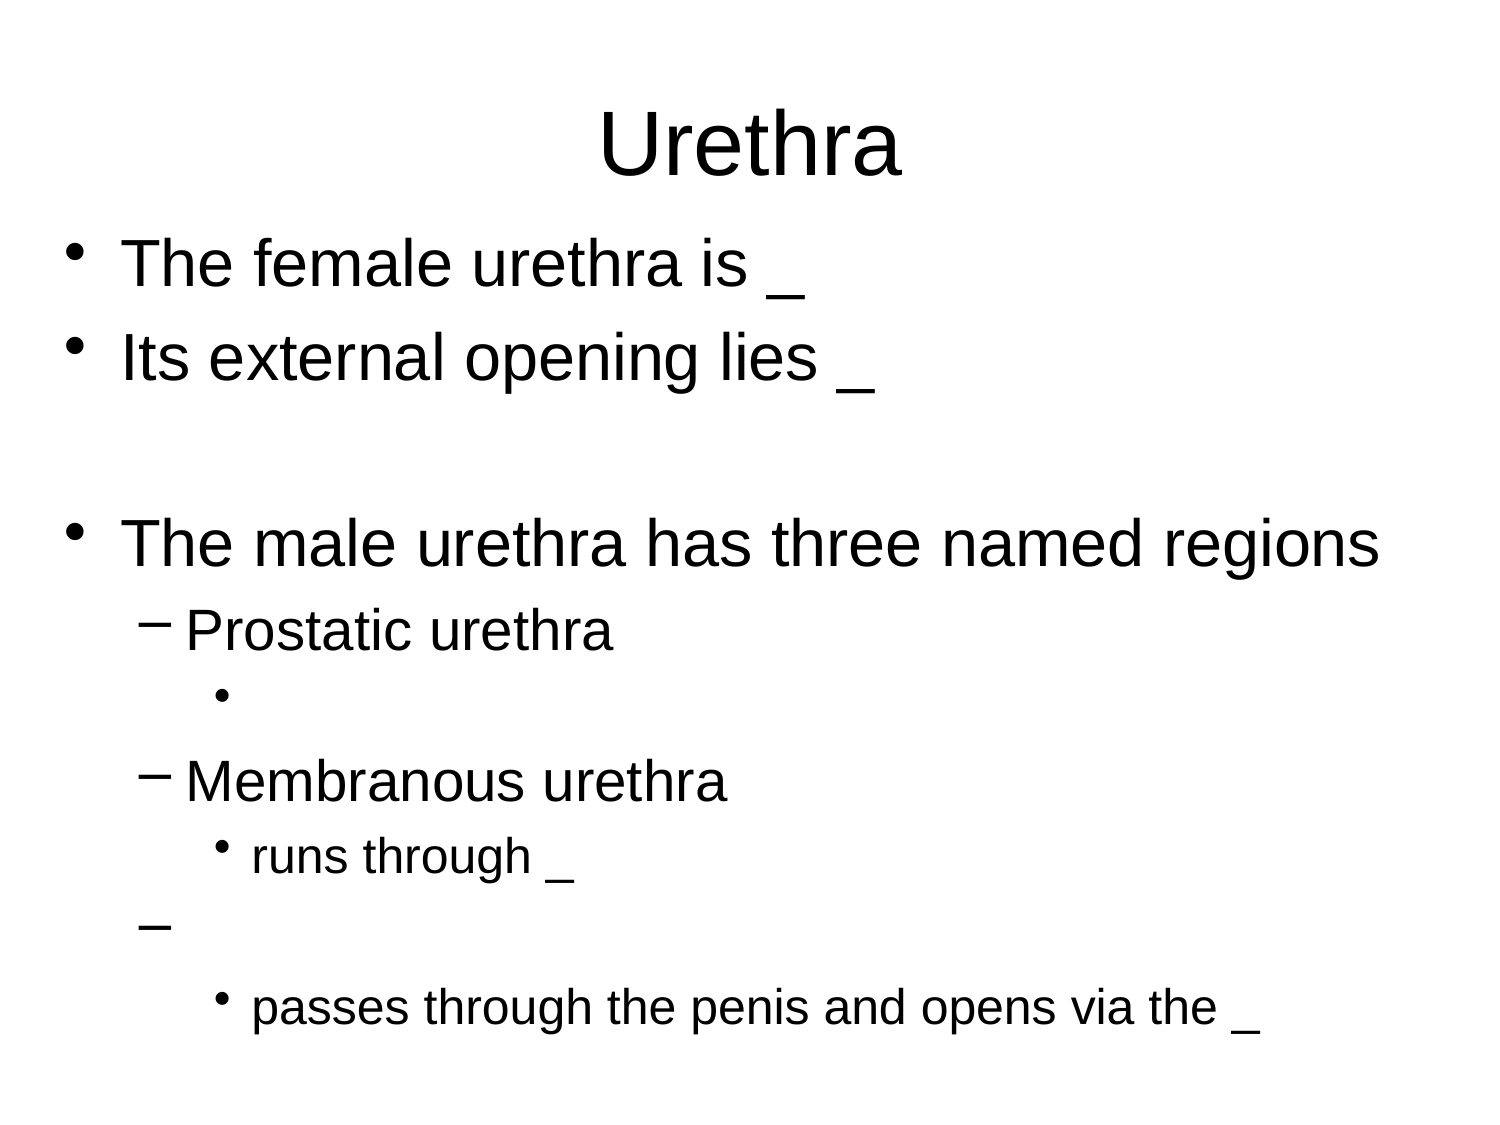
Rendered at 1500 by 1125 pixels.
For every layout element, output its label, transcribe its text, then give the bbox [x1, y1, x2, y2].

title Urethra [74, 44, 1426, 233]
list The female urethra is _ Its external opening lies _ The male urethra has three named regions Prostatic urethra Membranous urethra runs through _ passes through the penis and opens via the _ [48, 212, 1406, 1077]
